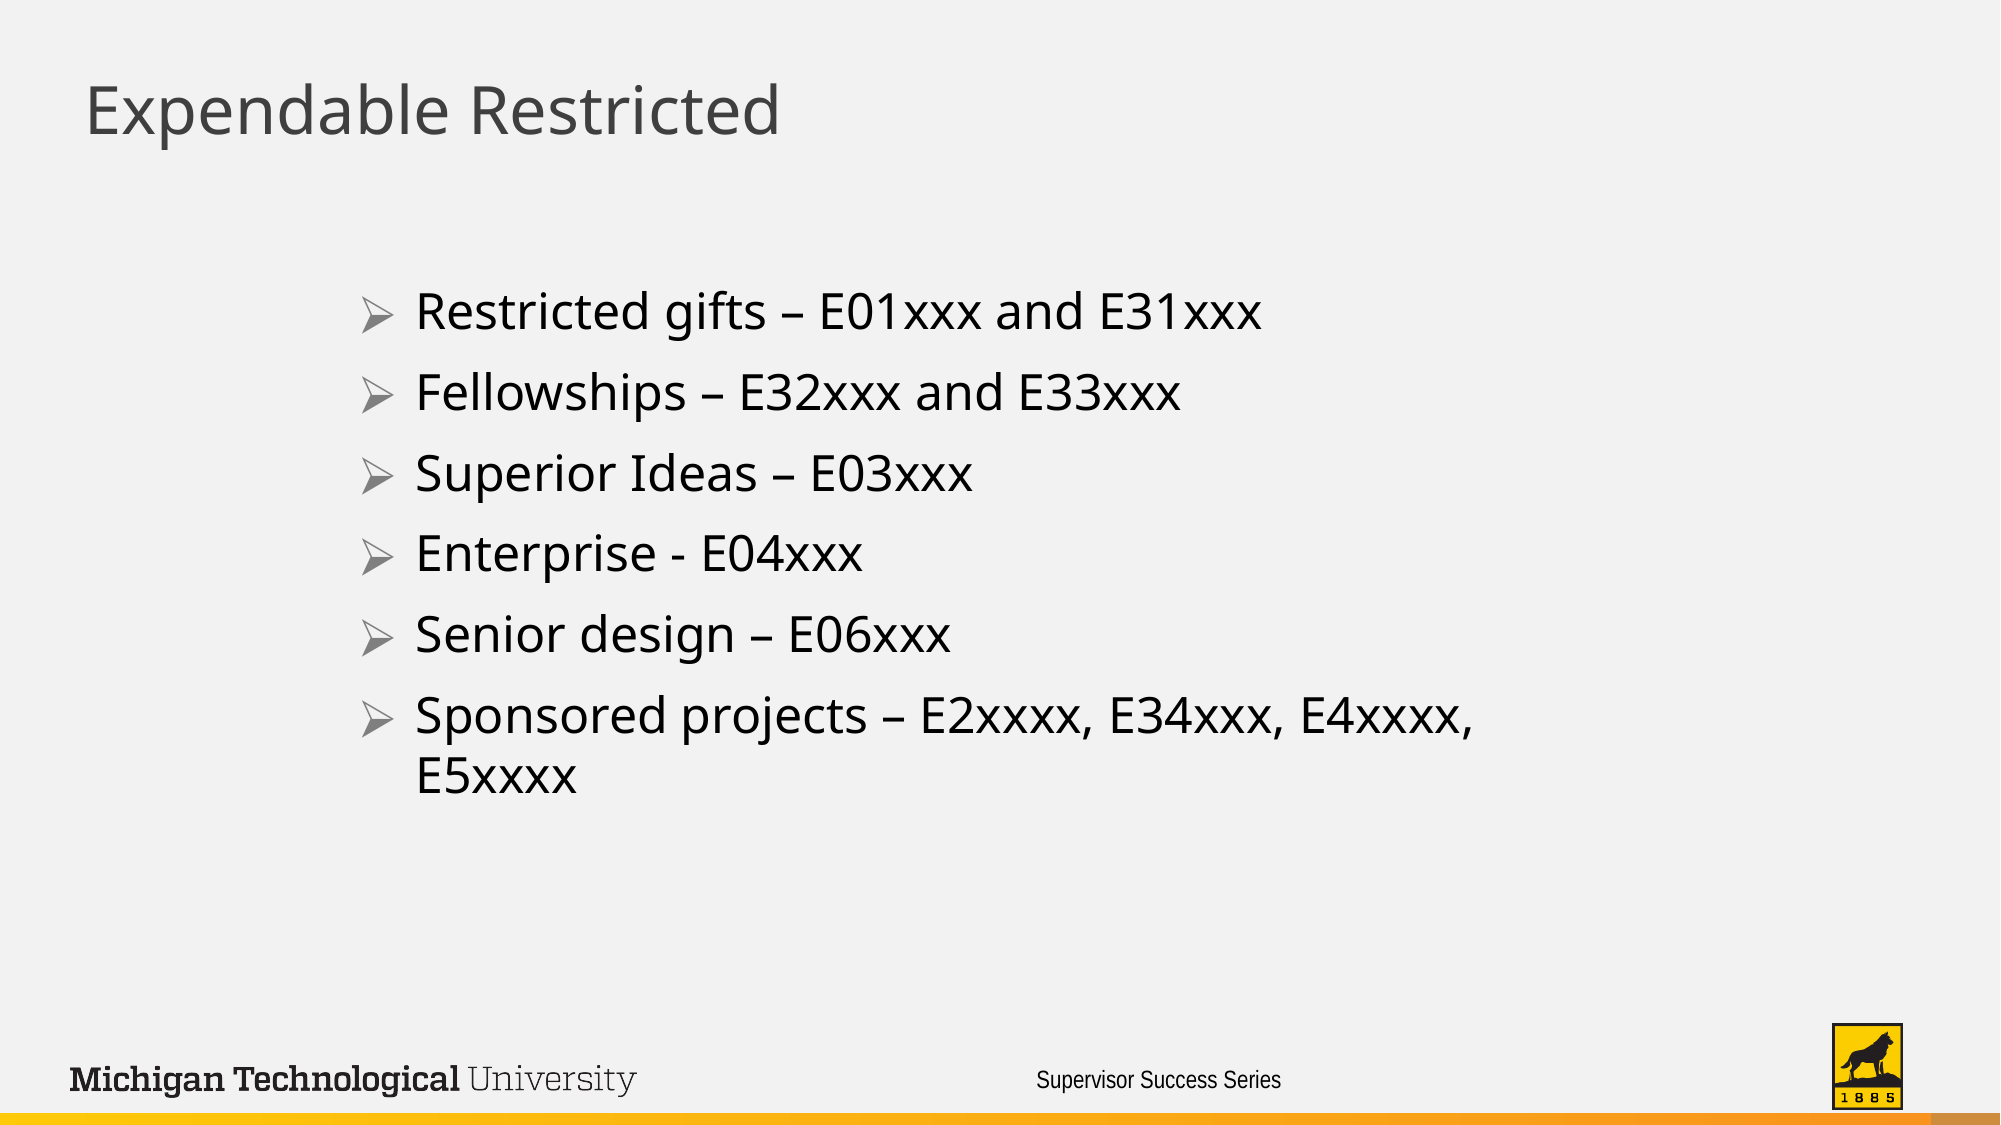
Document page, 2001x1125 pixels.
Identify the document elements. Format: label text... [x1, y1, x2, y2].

picture [70, 1065, 637, 1098]
text_box Restricted gifts – E01xxx and E31xxx Fellowships – E32xxx and E33xxx Superior Ideas – E03xxx Enterprise - E04xxx Senior design – E06xxx Sponsored projects – E2xxxx, E34xxx, E4xxxx, E5xxxx [344, 271, 1499, 1005]
picture [1832, 1023, 1903, 1110]
text_box Expendable Restricted [69, 69, 1930, 141]
